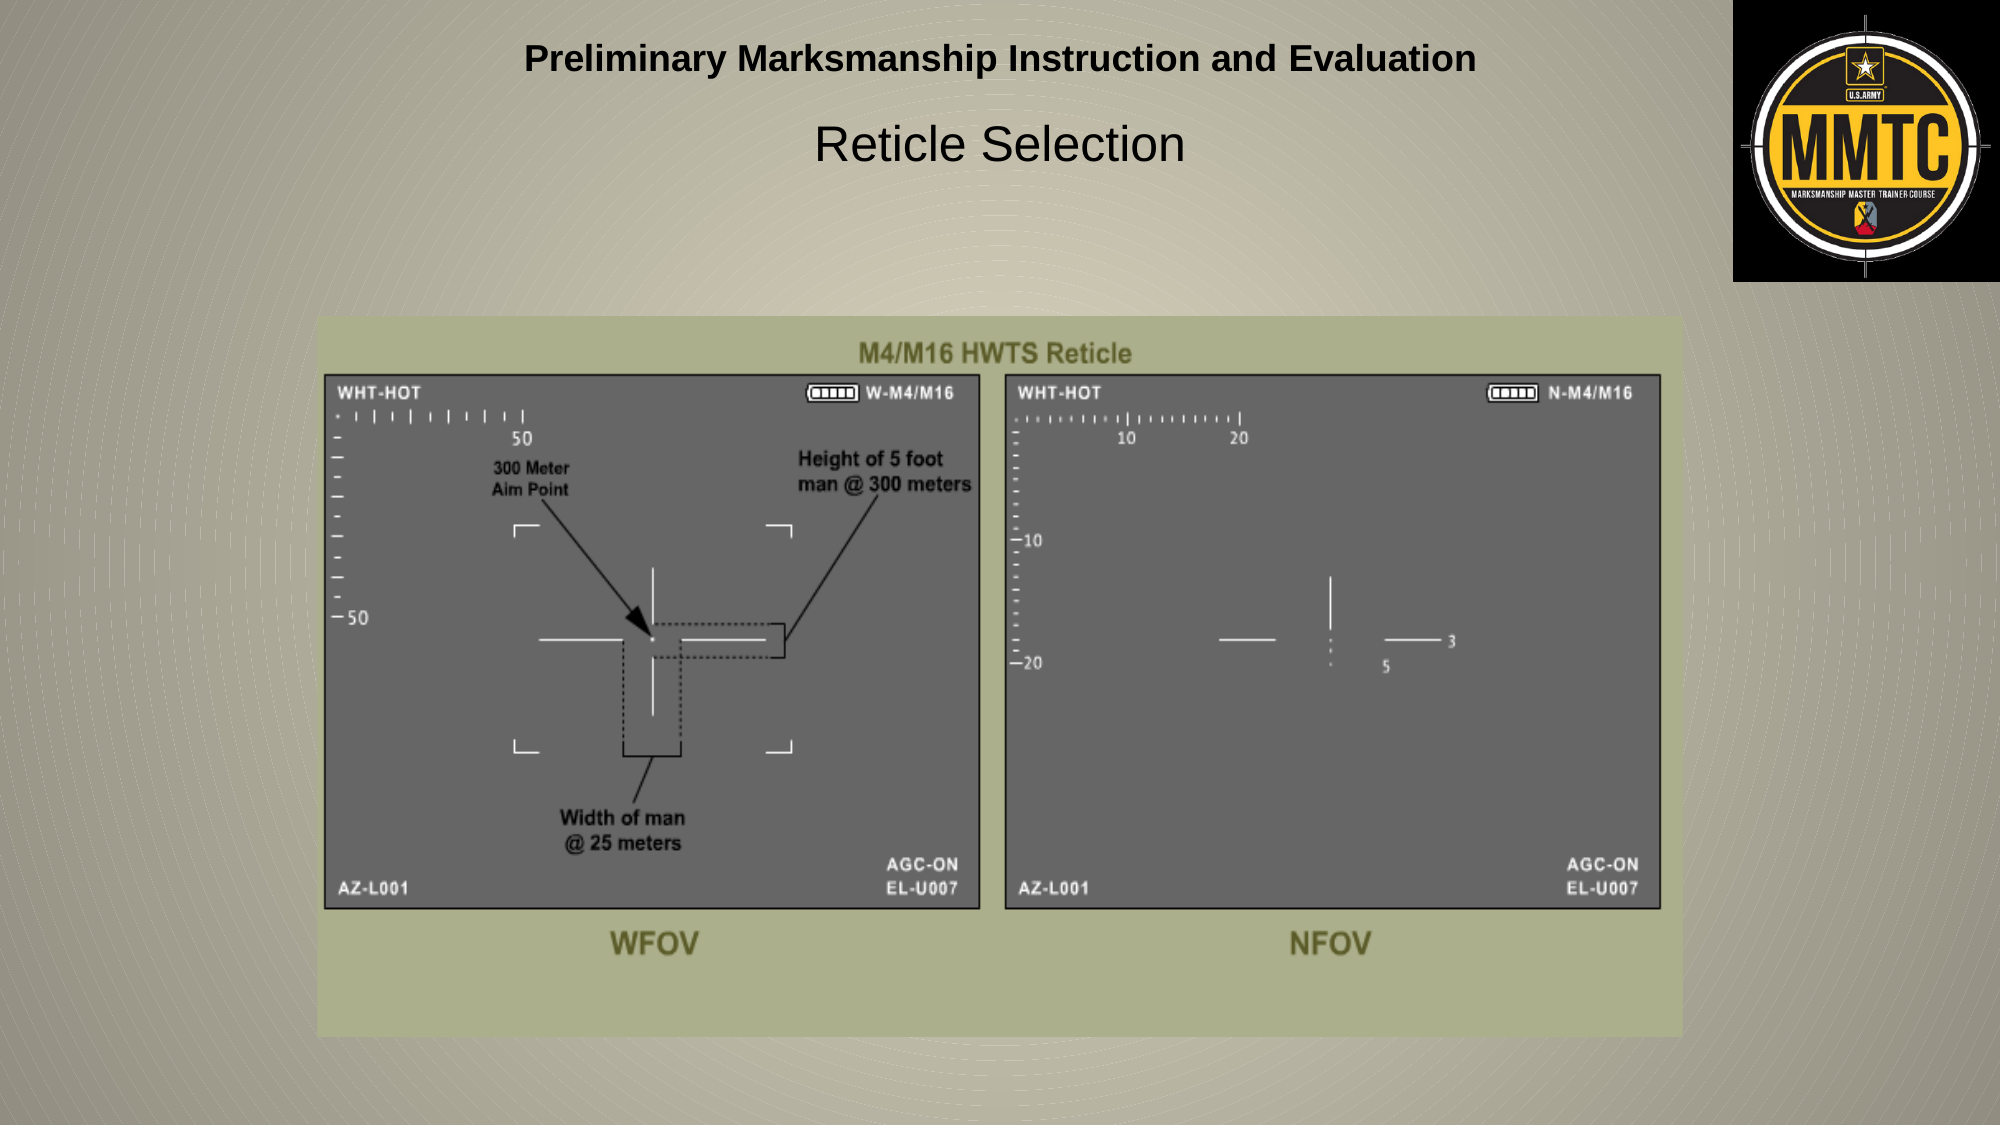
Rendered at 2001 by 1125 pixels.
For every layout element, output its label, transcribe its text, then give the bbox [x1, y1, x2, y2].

picture [1733, 0, 2000, 107]
text_box Reticle Selection [0, 107, 2000, 176]
picture [316, 316, 1683, 1037]
picture [1733, 176, 2000, 282]
